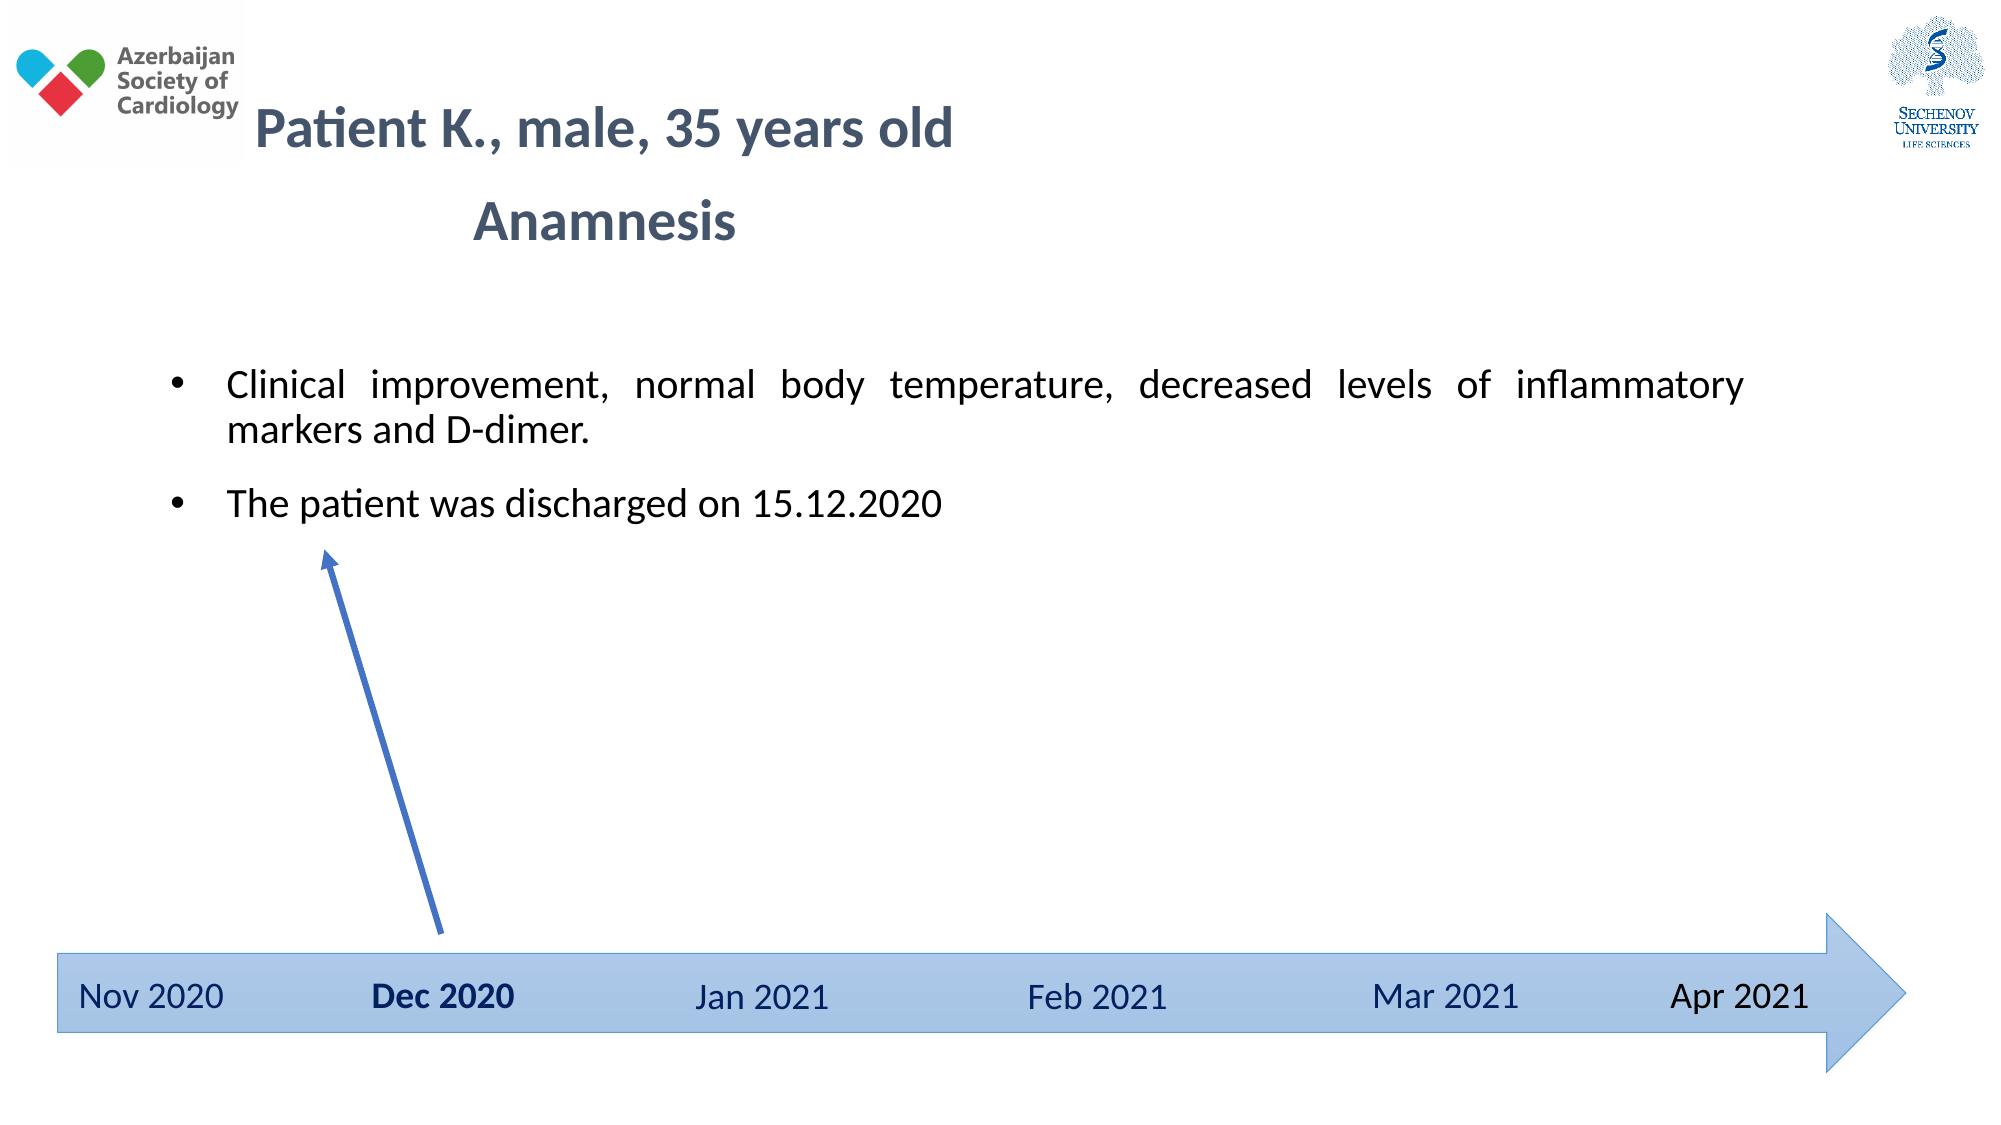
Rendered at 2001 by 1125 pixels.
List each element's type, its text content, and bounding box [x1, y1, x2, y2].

text_box Nov 2020 [63, 964, 239, 1024]
text_box Clinical improvement, normal body temperature, decreased levels of inflammatory markers and D-dimer. The patient was discharged on 15.12.2020 [140, 355, 1760, 934]
text_box Jan 2021 [680, 964, 845, 1024]
picture [1883, 9, 1986, 151]
text_box Dec 2020 [356, 964, 530, 1024]
text_box Mar 2021 [1357, 964, 1535, 1024]
text_box [57, 912, 1907, 1074]
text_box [324, 549, 442, 934]
text_box Patient K., male, 35 years old Anamnesis [232, 90, 979, 209]
text_box Feb 2021 [1013, 964, 1183, 1024]
text_box Apr 2021 [1655, 964, 1825, 1024]
picture [10, 0, 245, 166]
